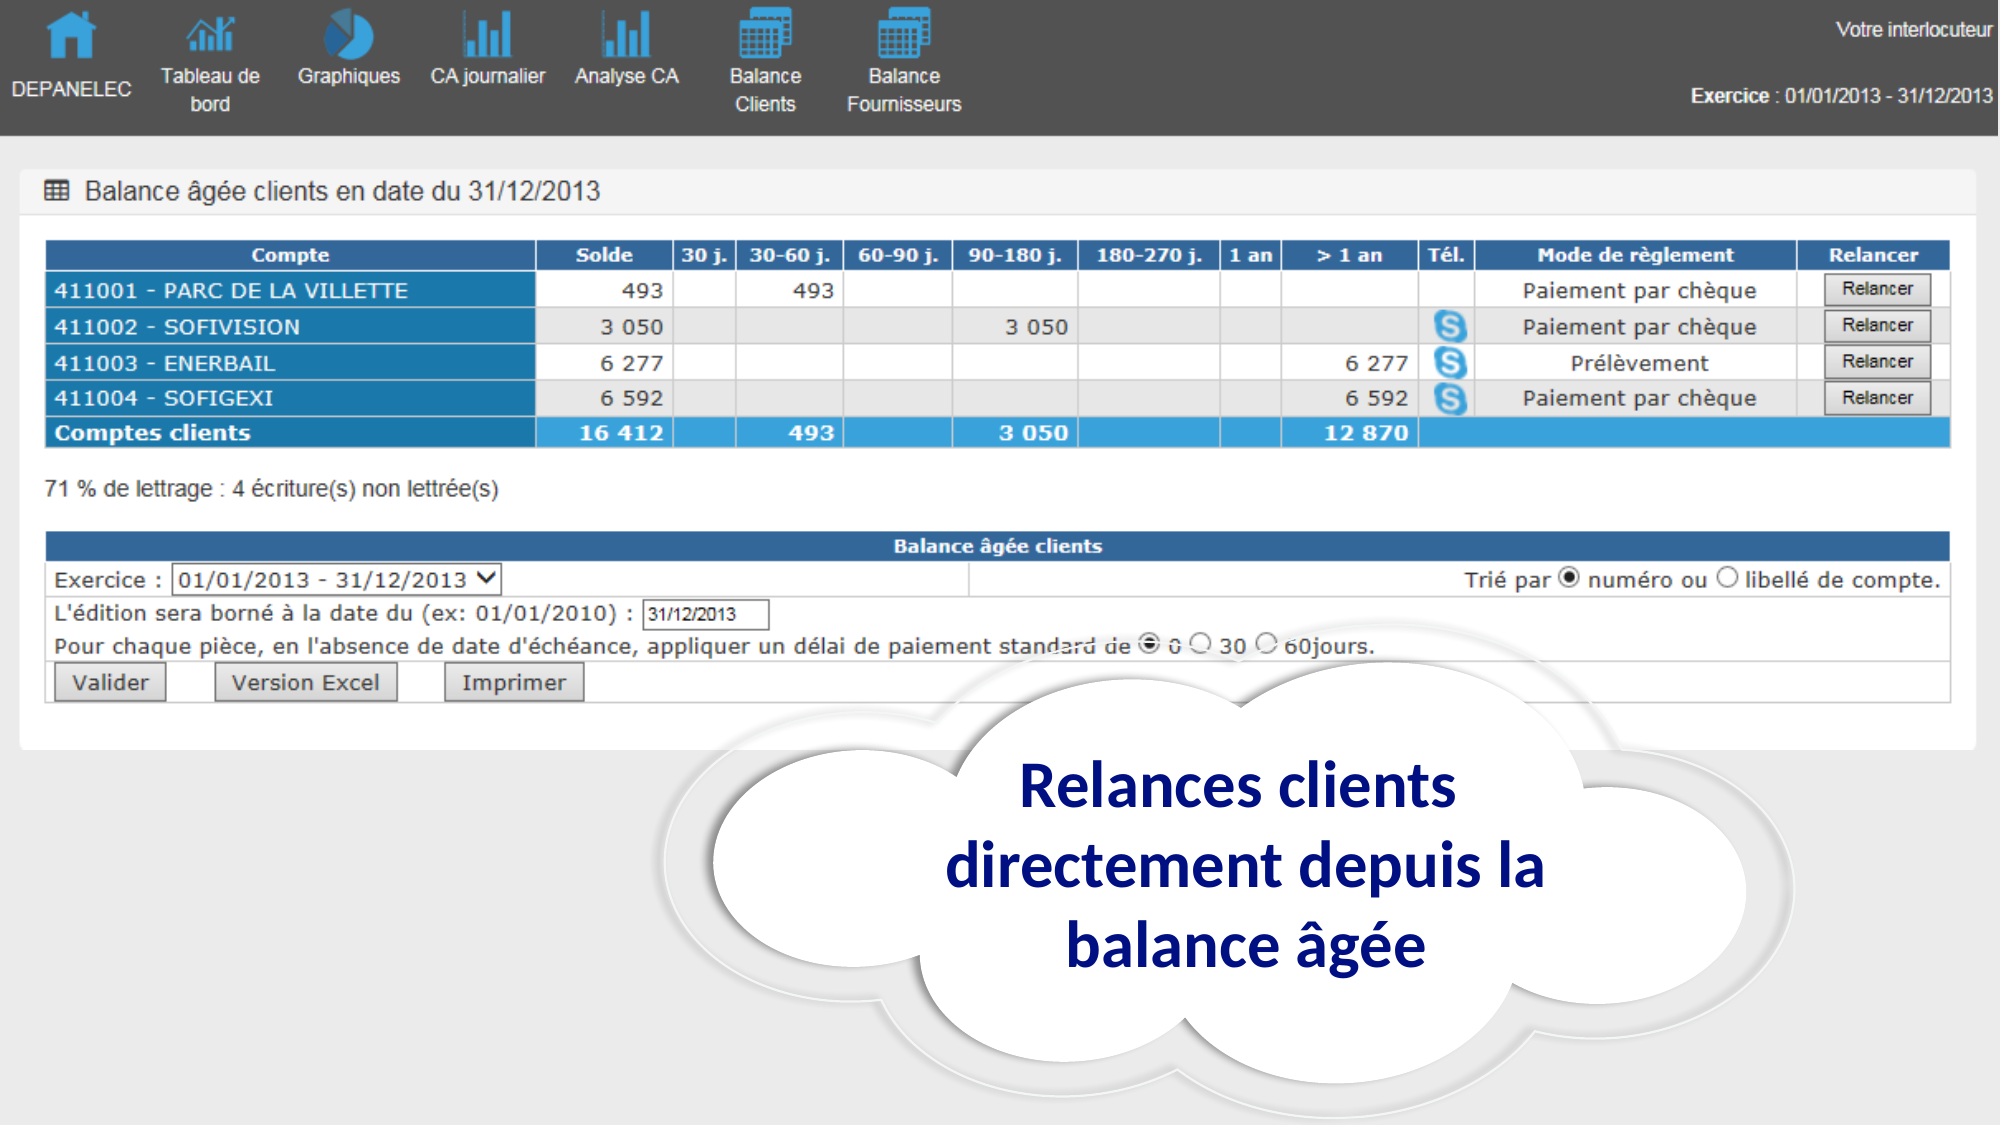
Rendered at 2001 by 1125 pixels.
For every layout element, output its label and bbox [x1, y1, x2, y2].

text_box [0, 0, 1998, 750]
text_box [665, 632, 1795, 1125]
